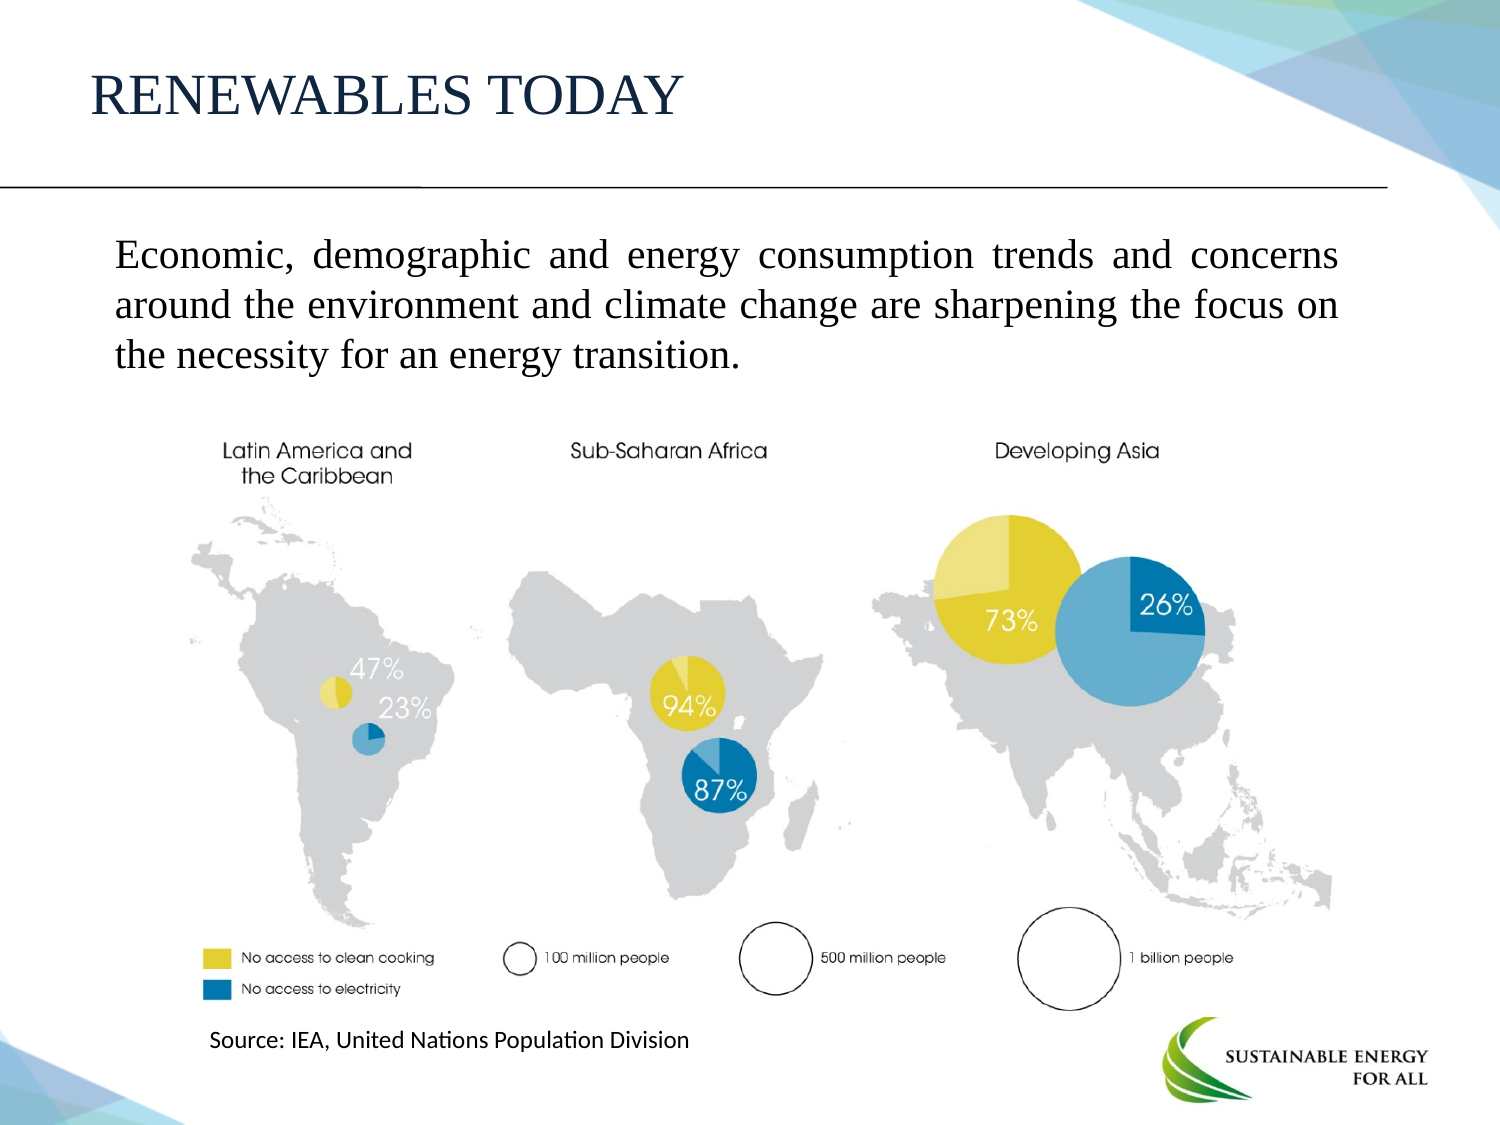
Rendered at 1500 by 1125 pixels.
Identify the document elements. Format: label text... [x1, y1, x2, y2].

text_box Source: IEA, United Nations Population Division [194, 1026, 904, 1061]
title RENEWABLES TODAY [75, 45, 1425, 138]
picture [0, 420, 1455, 1125]
picture [46, 0, 1500, 262]
text_box Economic, demographic and energy consumption trends and concerns around the environment and climate change are sharpening the focus on the necessity for an energy transition. [100, 219, 1355, 385]
